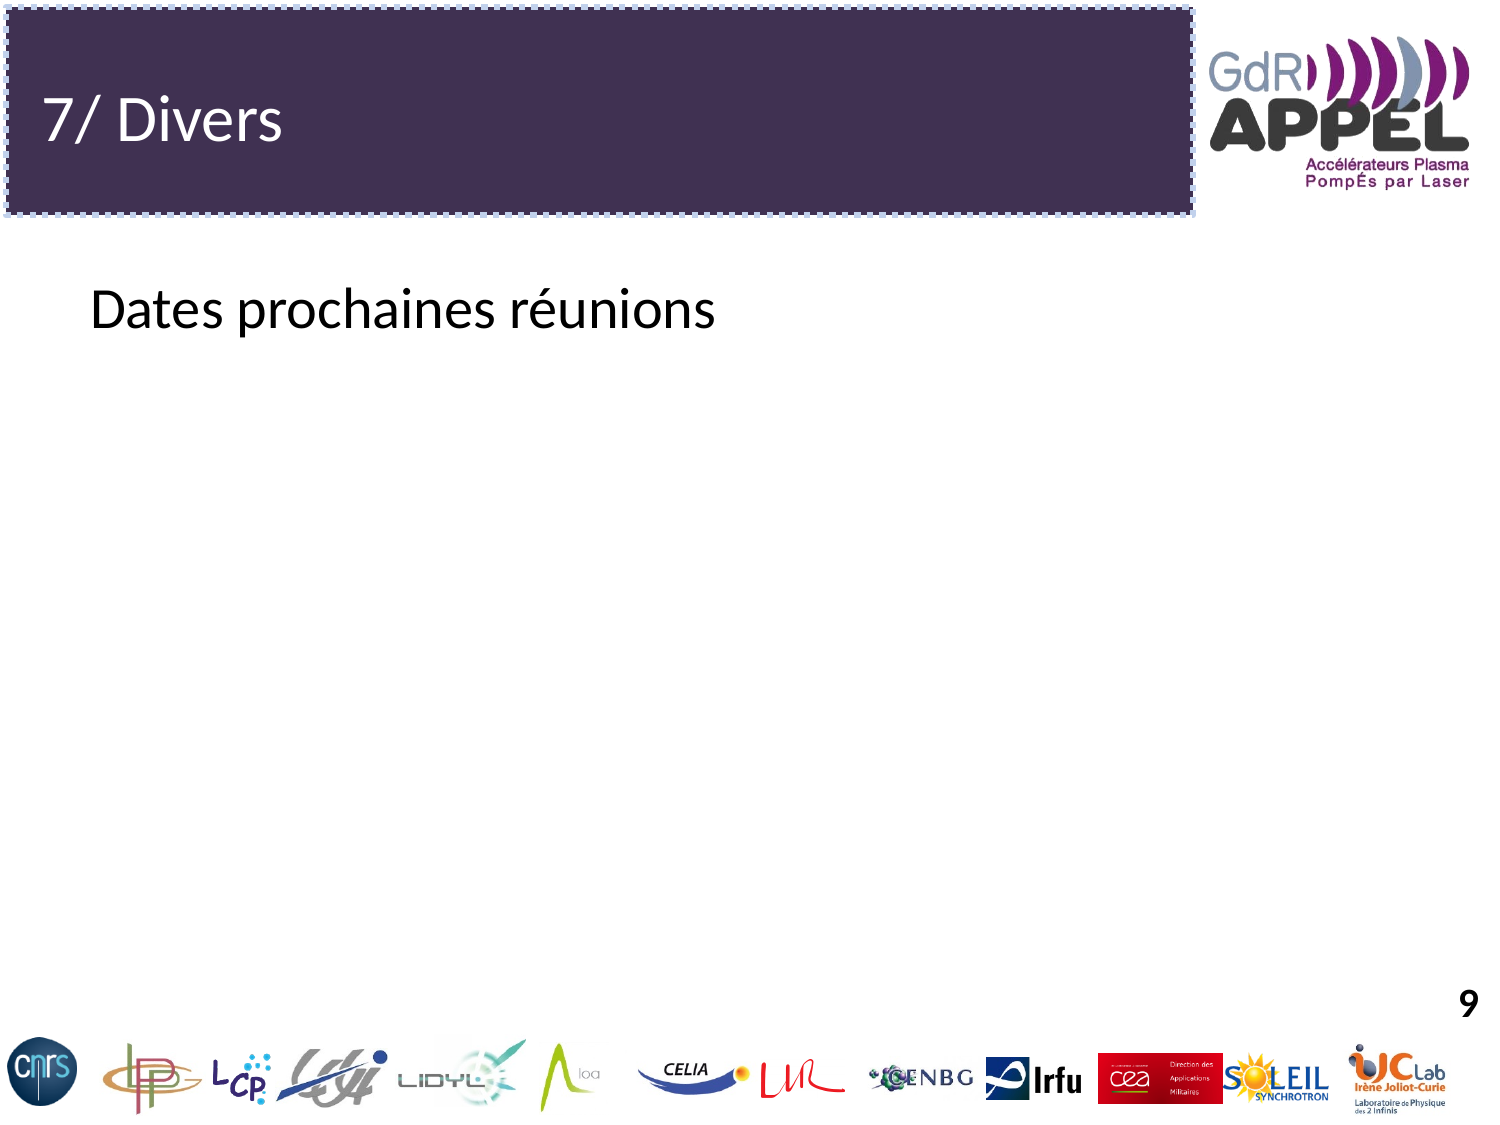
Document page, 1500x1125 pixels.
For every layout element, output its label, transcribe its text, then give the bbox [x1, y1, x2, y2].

picture [7, 1037, 77, 1106]
picture [99, 1039, 206, 1118]
picture [539, 1042, 609, 1115]
title 7/ Divers [11, 20, 1191, 209]
picture [856, 1056, 1081, 1101]
list Dates prochaines réunions [75, 262, 1425, 1005]
picture [1098, 1052, 1329, 1104]
picture [625, 1050, 845, 1107]
picture [211, 1052, 271, 1105]
picture [1340, 1038, 1451, 1118]
picture [275, 1048, 388, 1108]
slide_number 9 [1376, 964, 1495, 1038]
picture [395, 1034, 526, 1107]
picture [1191, 30, 1495, 198]
